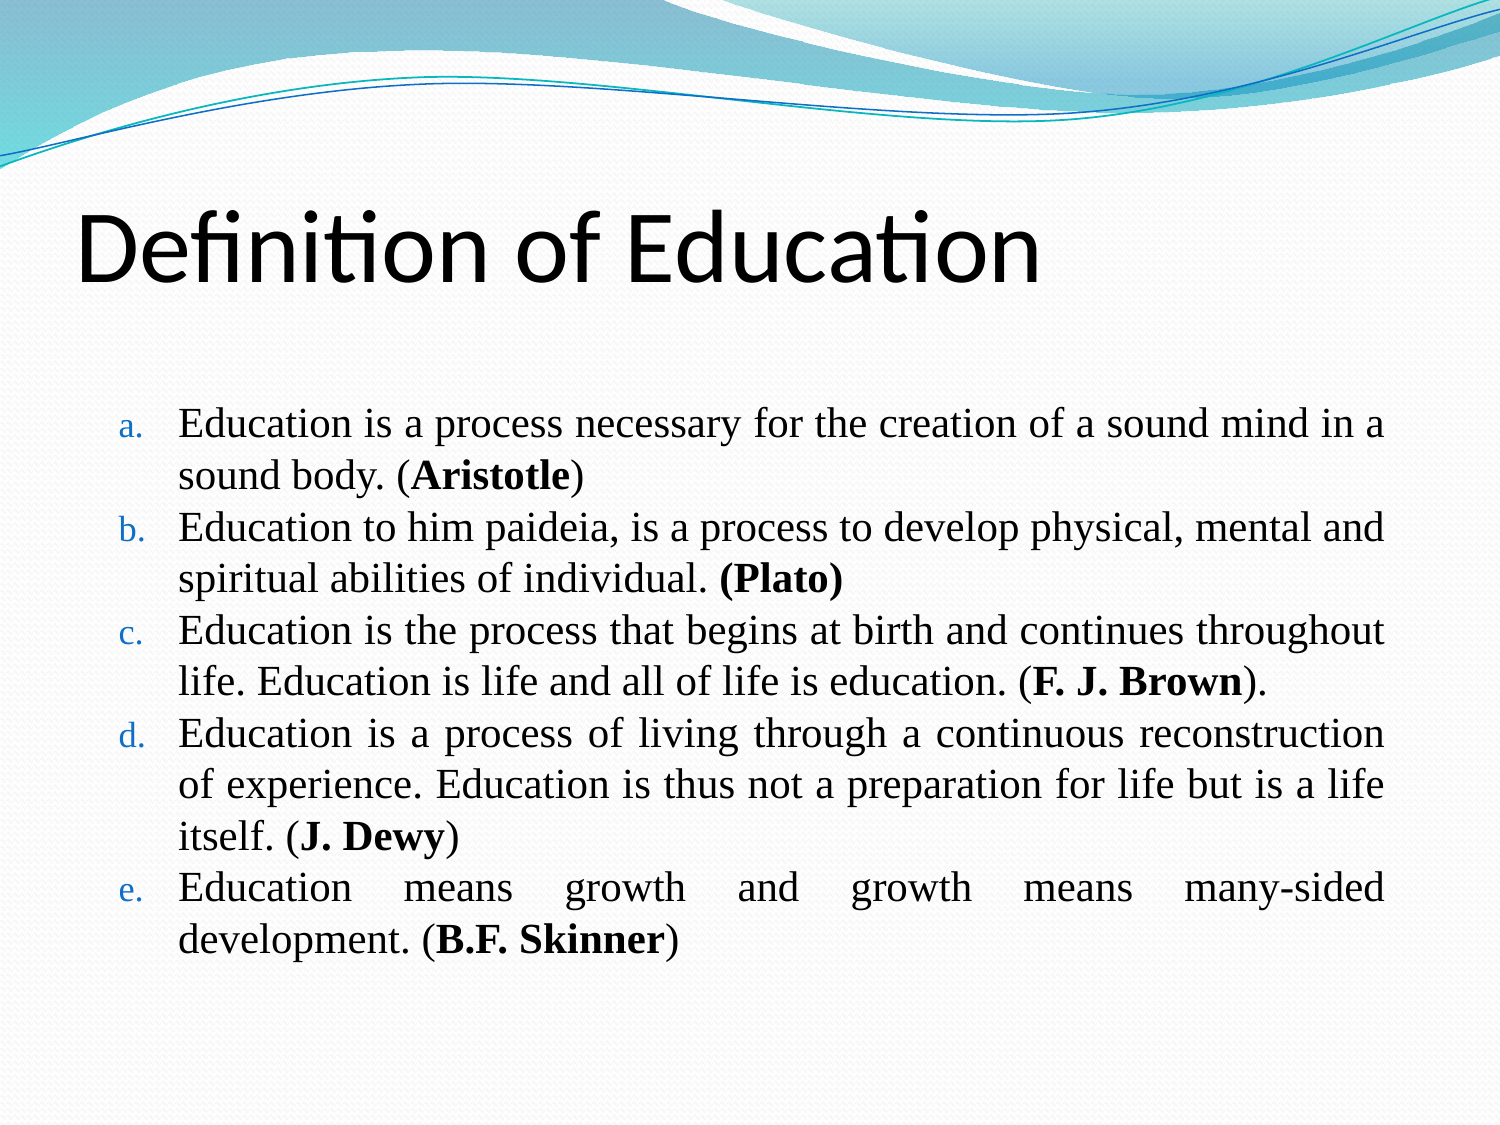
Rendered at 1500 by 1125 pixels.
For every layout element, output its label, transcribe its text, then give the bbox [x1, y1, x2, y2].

title Definition of Education [75, 115, 1425, 303]
list Education is a process necessary for the creation of a sound mind in a sound body. (Aristotle) Education to him paideia, is a process to develop physical, mental and spiritual abilities of individual. (Plato) Education is the process that begins at birth and continues throughout life. Education is life and all of life is education. (F. J. Brown). Education is a process of living through a continuous reconstruction of experience. Education is thus not a preparation for life but is a life itself. (J. Dewy) Education means growth and growth means many-sided development. (B.F. Skinner) [50, 387, 1400, 1013]
